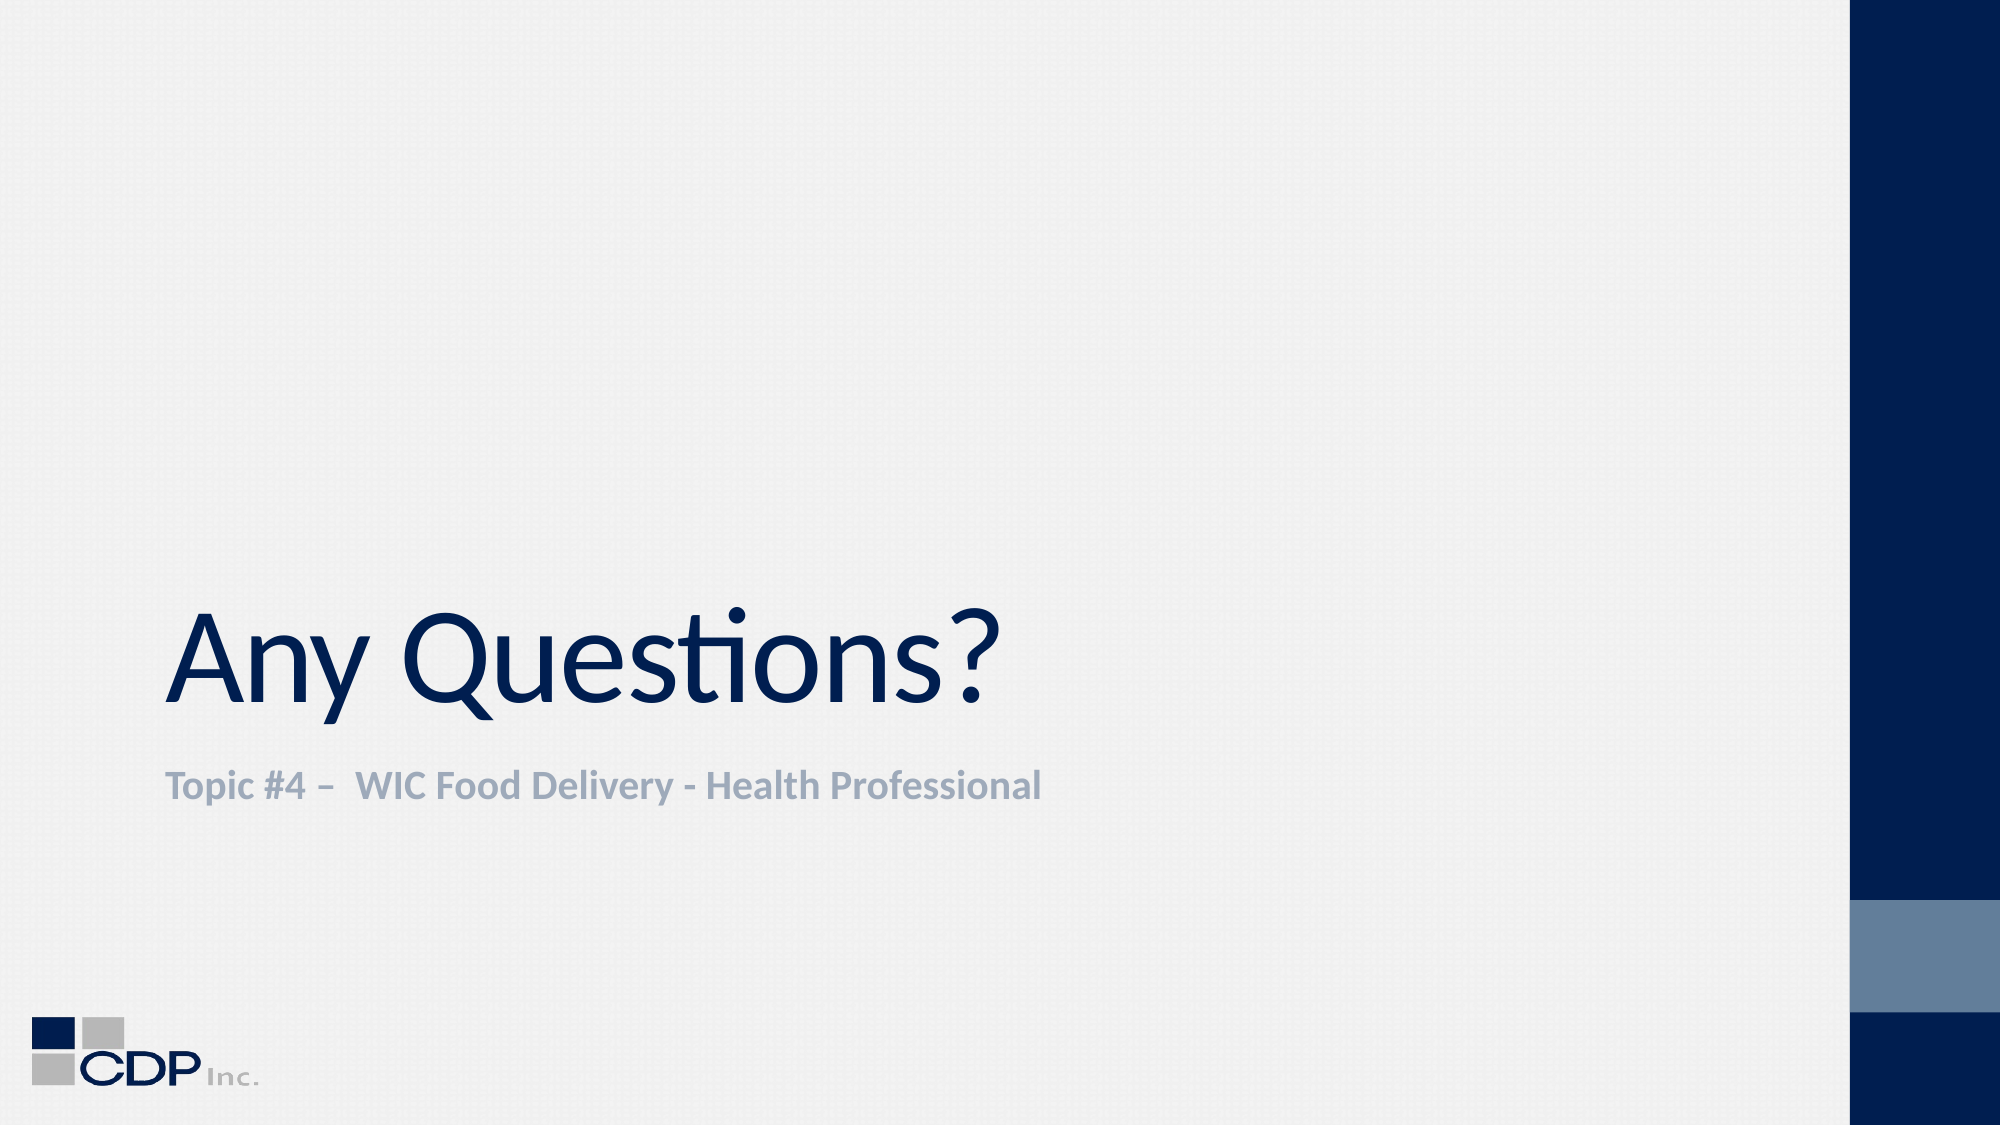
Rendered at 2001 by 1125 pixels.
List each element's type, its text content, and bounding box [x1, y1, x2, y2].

picture [1, 999, 300, 1125]
title Any Questions? [150, 312, 1800, 738]
subtitle Topic #4 – WIC Food Delivery - Health Professional [150, 750, 1564, 925]
